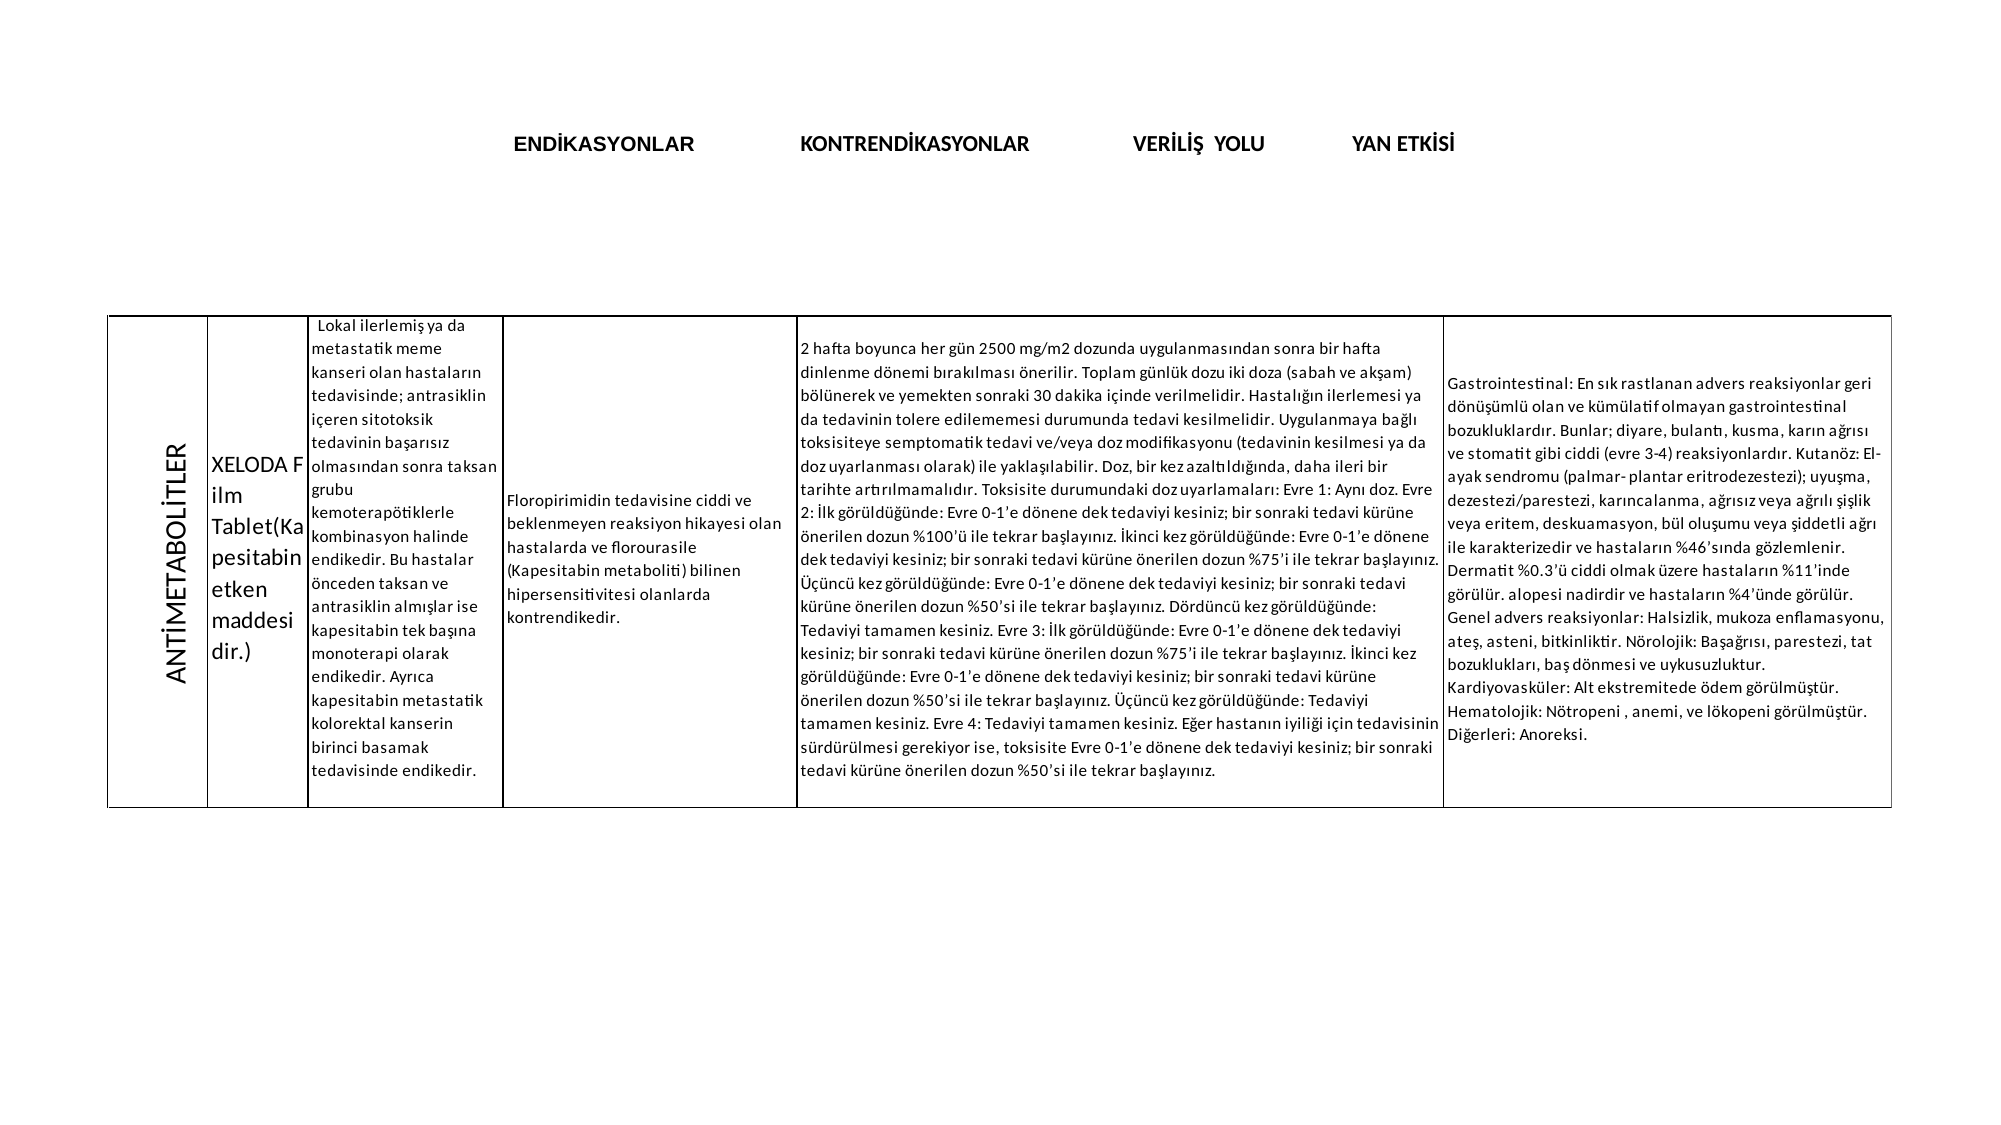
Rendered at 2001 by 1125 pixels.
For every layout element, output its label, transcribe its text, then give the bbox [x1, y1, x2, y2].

text_box ENDİKASYONLAR KONTRENDİKASYONLAR VERİLİŞ YOLU YAN ETKİSİ [485, 106, 1812, 167]
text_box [106, 315, 1893, 810]
